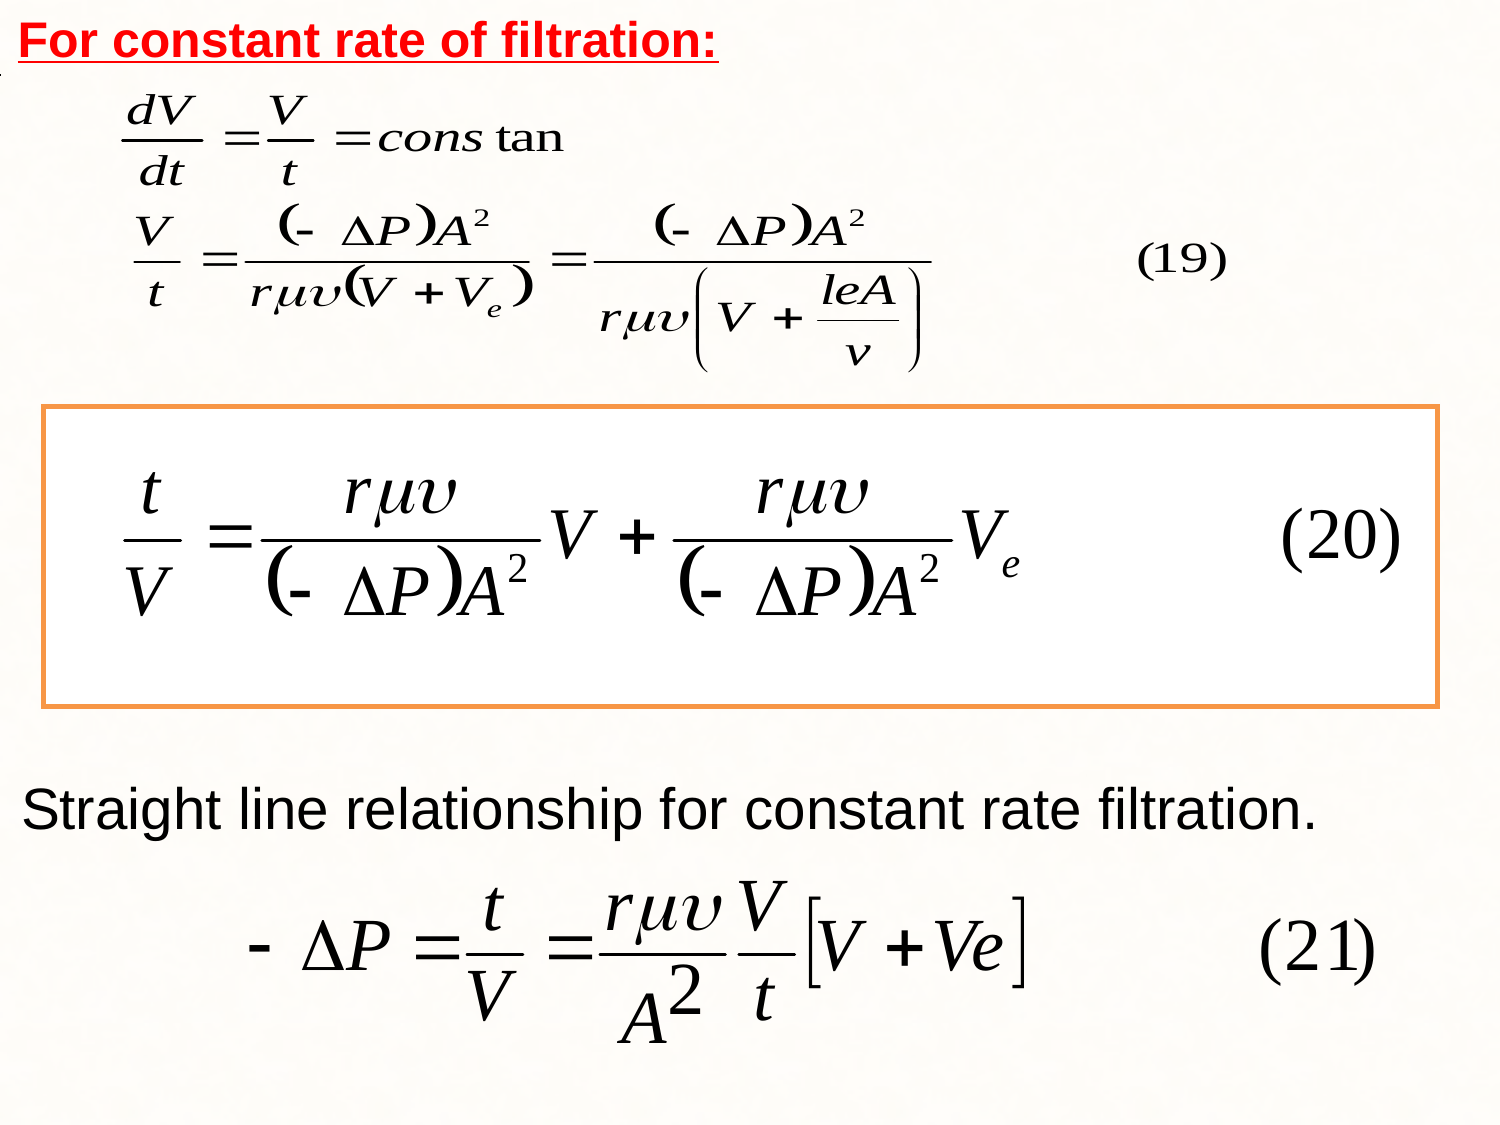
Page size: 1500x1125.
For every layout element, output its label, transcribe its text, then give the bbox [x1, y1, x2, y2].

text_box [112, 80, 1238, 384]
text_box For constant rate of filtration: [2, 0, 748, 76]
text_box Straight line relationship for constant rate filtration. [6, 763, 1337, 939]
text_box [43, 405, 1438, 707]
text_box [237, 868, 1387, 1057]
